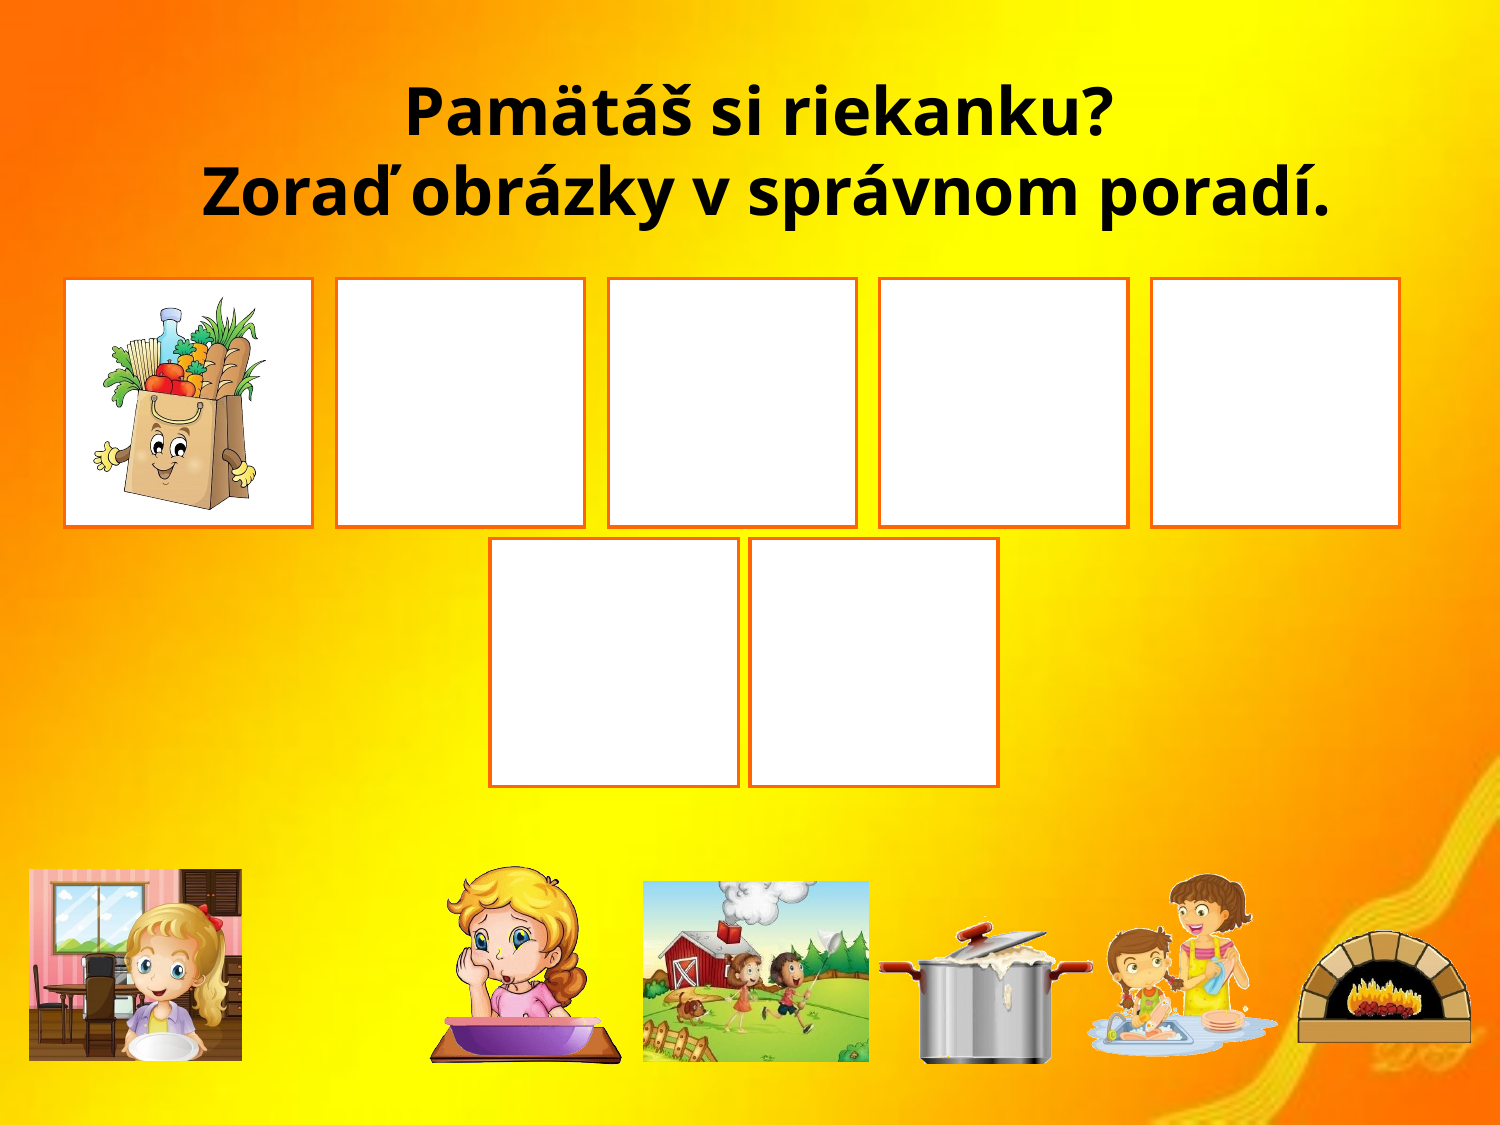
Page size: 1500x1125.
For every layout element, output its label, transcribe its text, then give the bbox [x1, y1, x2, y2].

text_box [879, 278, 1128, 527]
text_box [490, 538, 739, 787]
text_box [336, 278, 585, 527]
text_box [1151, 278, 1400, 527]
picture [0, 0, 1500, 1125]
title Pamätáš si riekanku? Zoraď obrázky v správnom poradí. [159, 54, 1359, 243]
text_box [608, 278, 857, 527]
text_box [749, 538, 999, 787]
text_box [64, 278, 313, 527]
